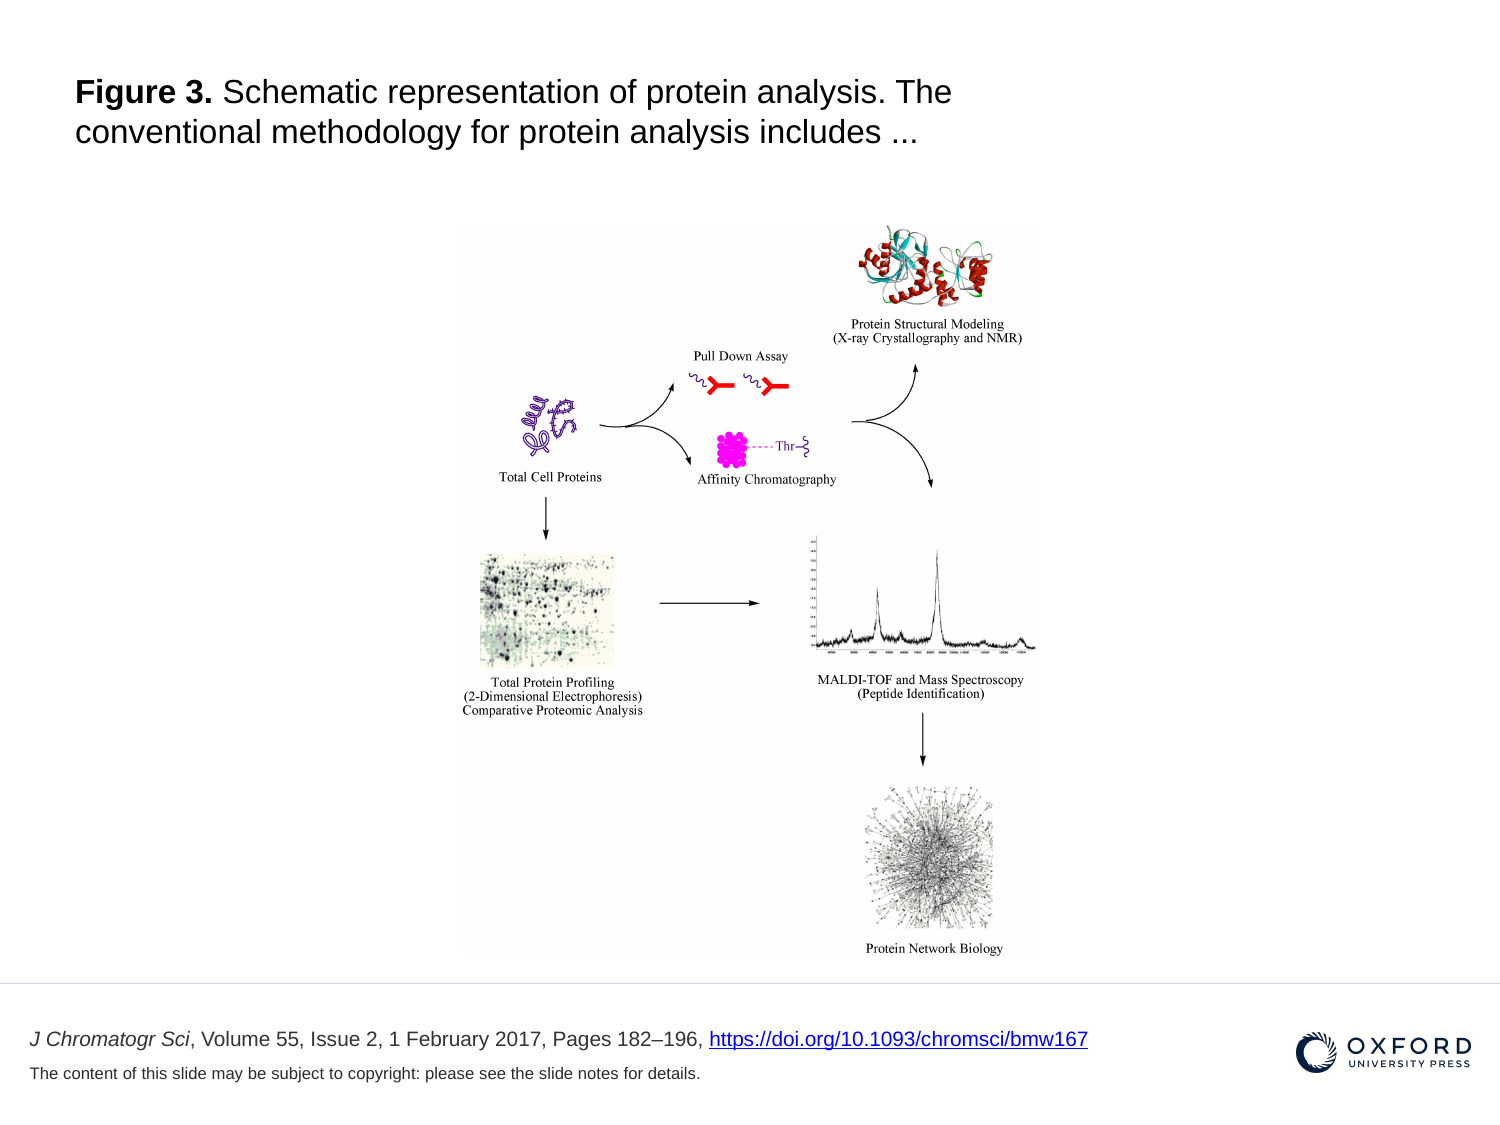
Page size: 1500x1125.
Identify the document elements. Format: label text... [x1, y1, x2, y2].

title Figure 3. Schematic representation of protein analysis. The conventional methodology for protein analysis includes ... [75, 69, 1078, 171]
footer J Chromatogr Sci, Volume 55, Issue 2, 1 February 2017, Pages 182–196, https://doi.org/10.1093/chromsci/bmw167 The content of this slide may be subject to copyright: please see the slide notes for details. [0, 983, 1260, 1125]
picture [462, 224, 1039, 957]
picture [1296, 1032, 1471, 1073]
